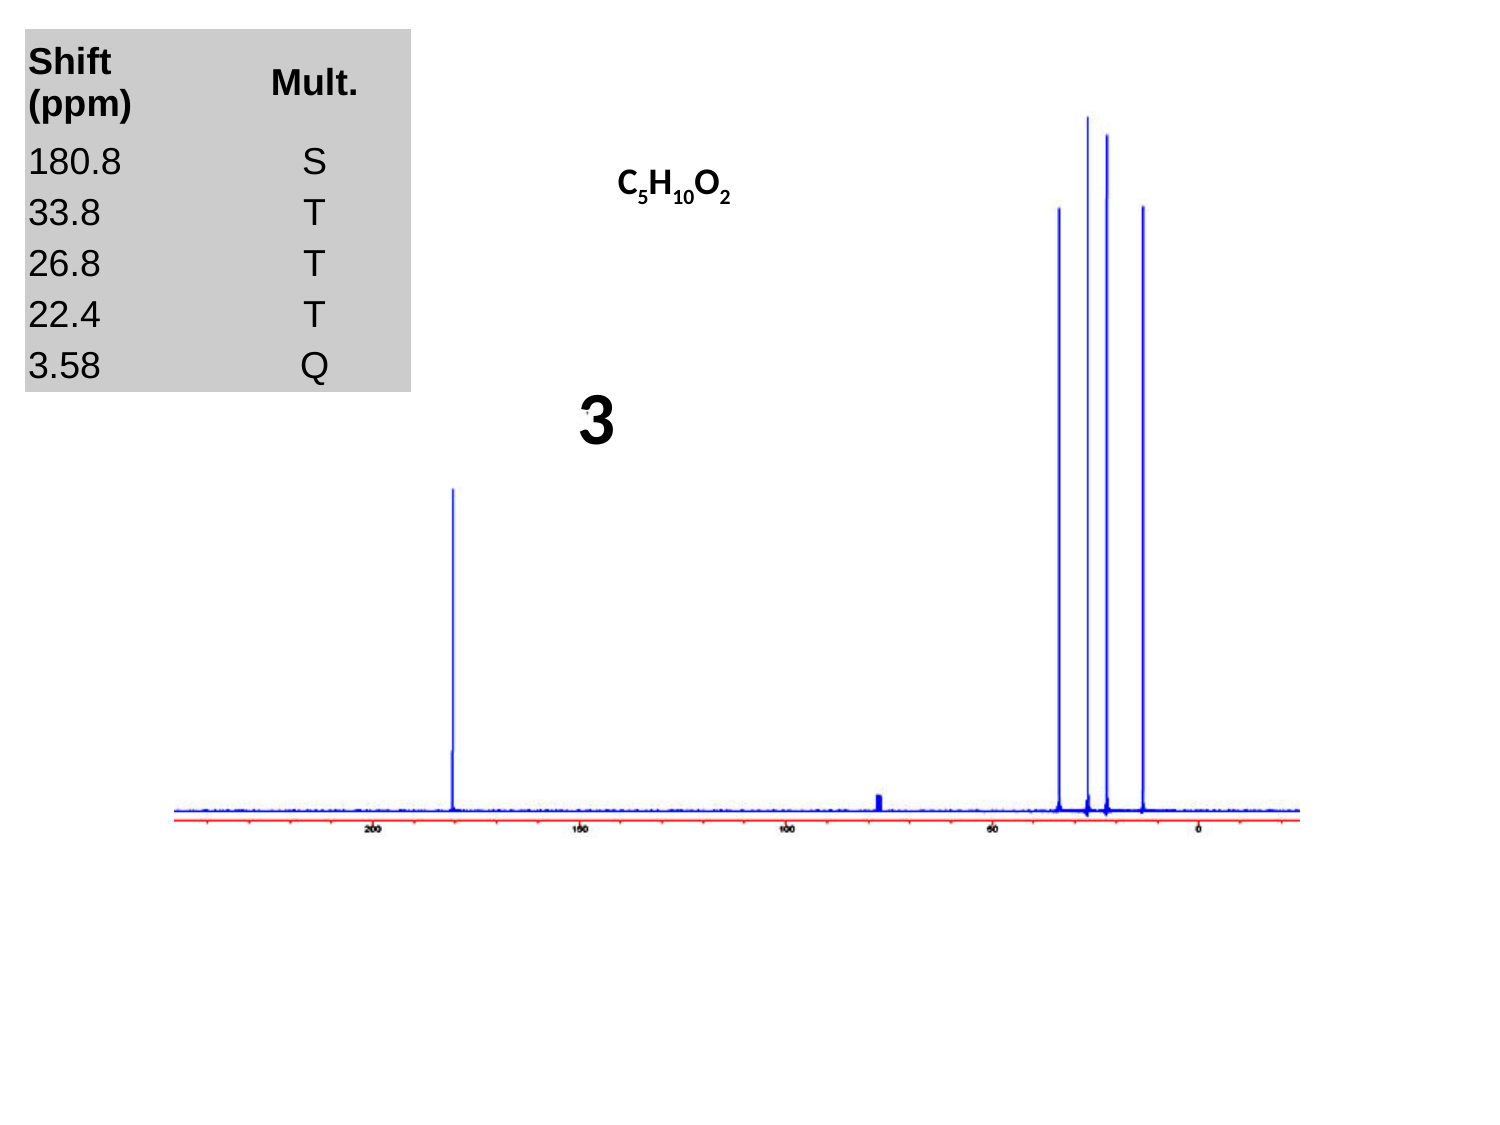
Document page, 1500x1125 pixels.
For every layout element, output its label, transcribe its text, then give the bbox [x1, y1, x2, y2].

table_cell 180.8 [25, 136, 169, 187]
table_header Mult. [218, 29, 411, 98]
table_header Shift (ppm) [25, 29, 218, 136]
picture [174, 99, 1301, 851]
table_cell 3.58 [25, 340, 169, 392]
table_cell 22.4 [25, 289, 169, 340]
table_cell 26.8 [25, 238, 169, 289]
table_cell 33.8 [25, 187, 169, 238]
